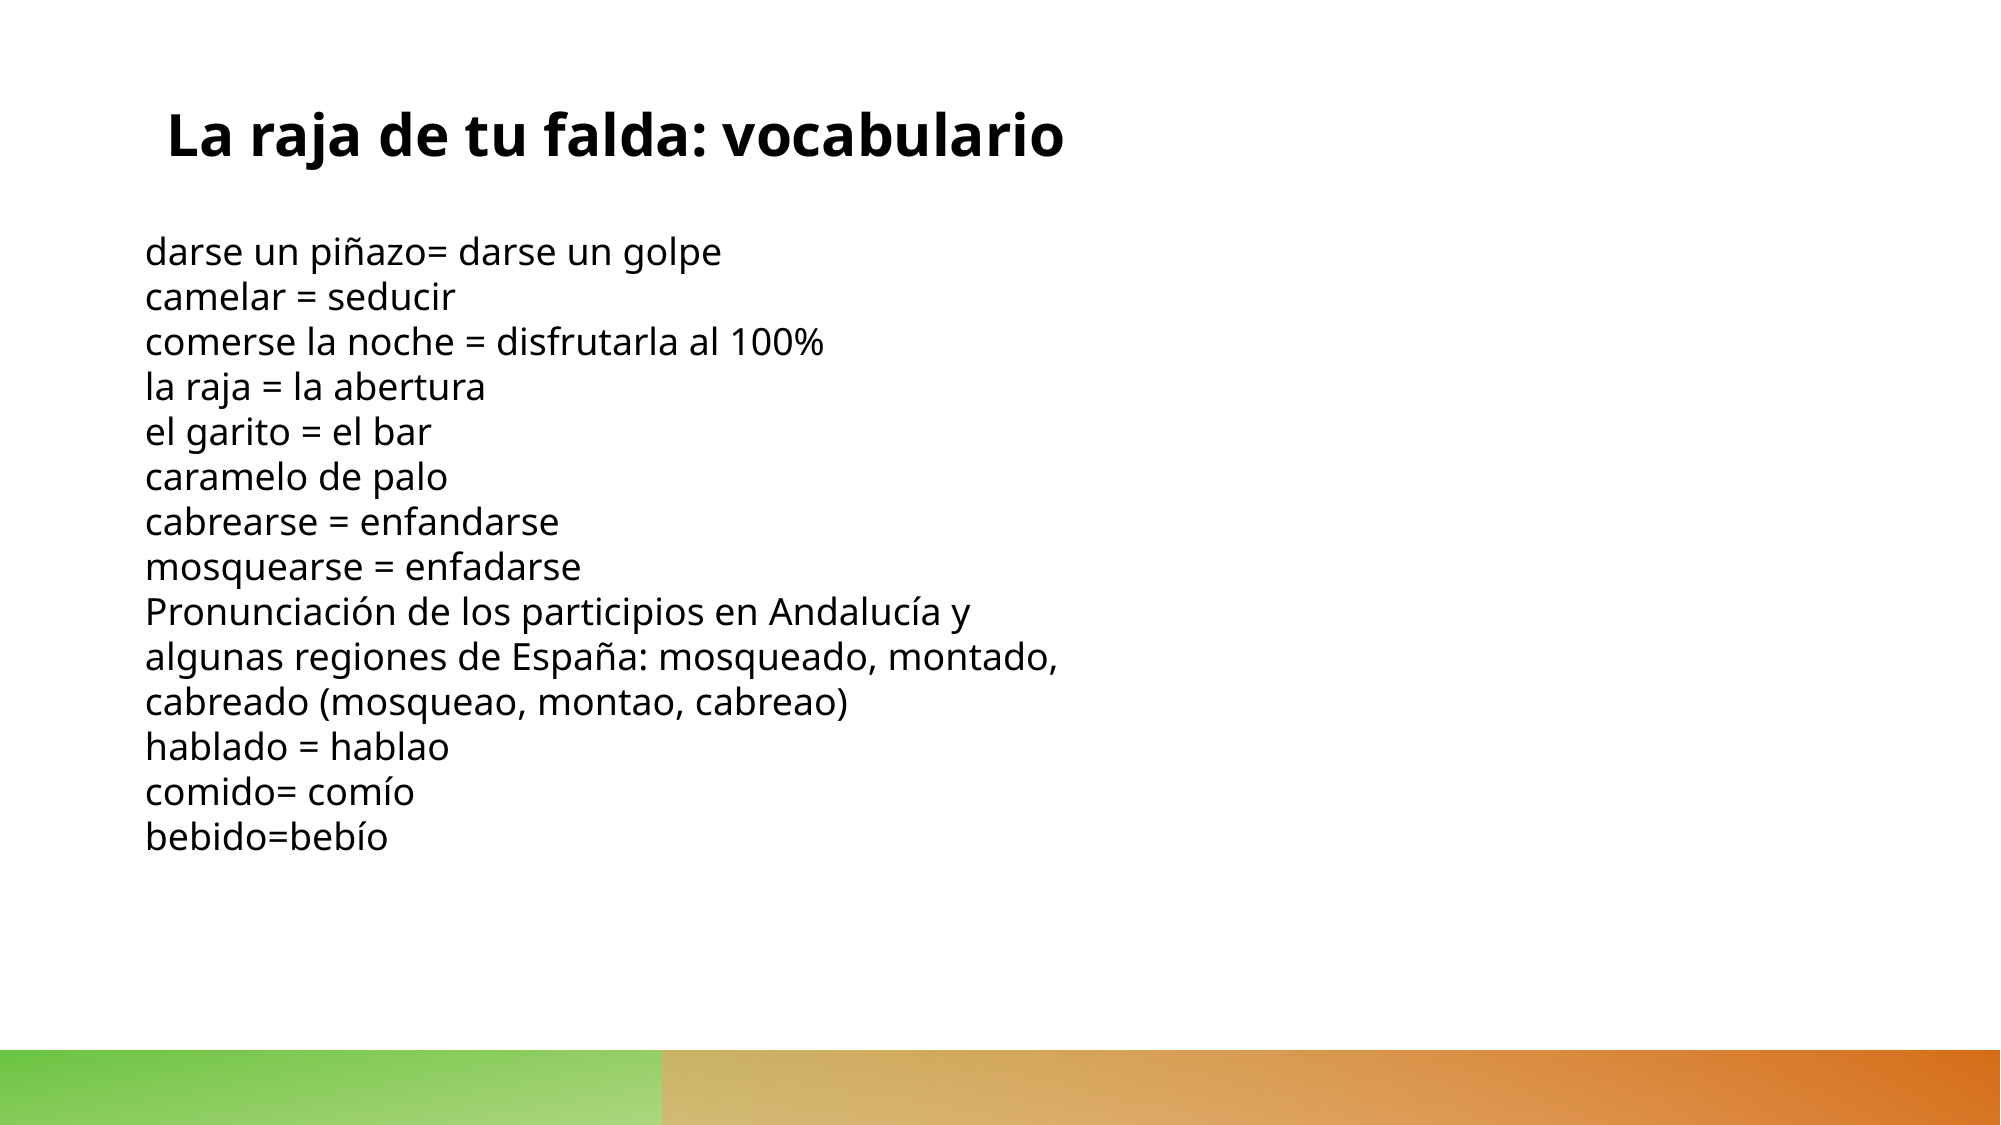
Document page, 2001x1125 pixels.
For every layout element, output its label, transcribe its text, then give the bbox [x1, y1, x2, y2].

text_box darse un piñazo= darse un golpe camelar = seducir comerse la noche = disfrutarla al 100% la raja = la abertura el garito = el bar caramelo de palo cabrearse = enfandarse mosquearse = enfadarse Pronunciación de los participios en Andalucía y algunas regiones de España: mosqueado, montado, cabreado (mosqueao, montao, cabreao) hablado = hablao comido= comío bebido=bebío [130, 220, 1131, 866]
text_box La raja de tu falda: vocabulario [151, 90, 1273, 176]
